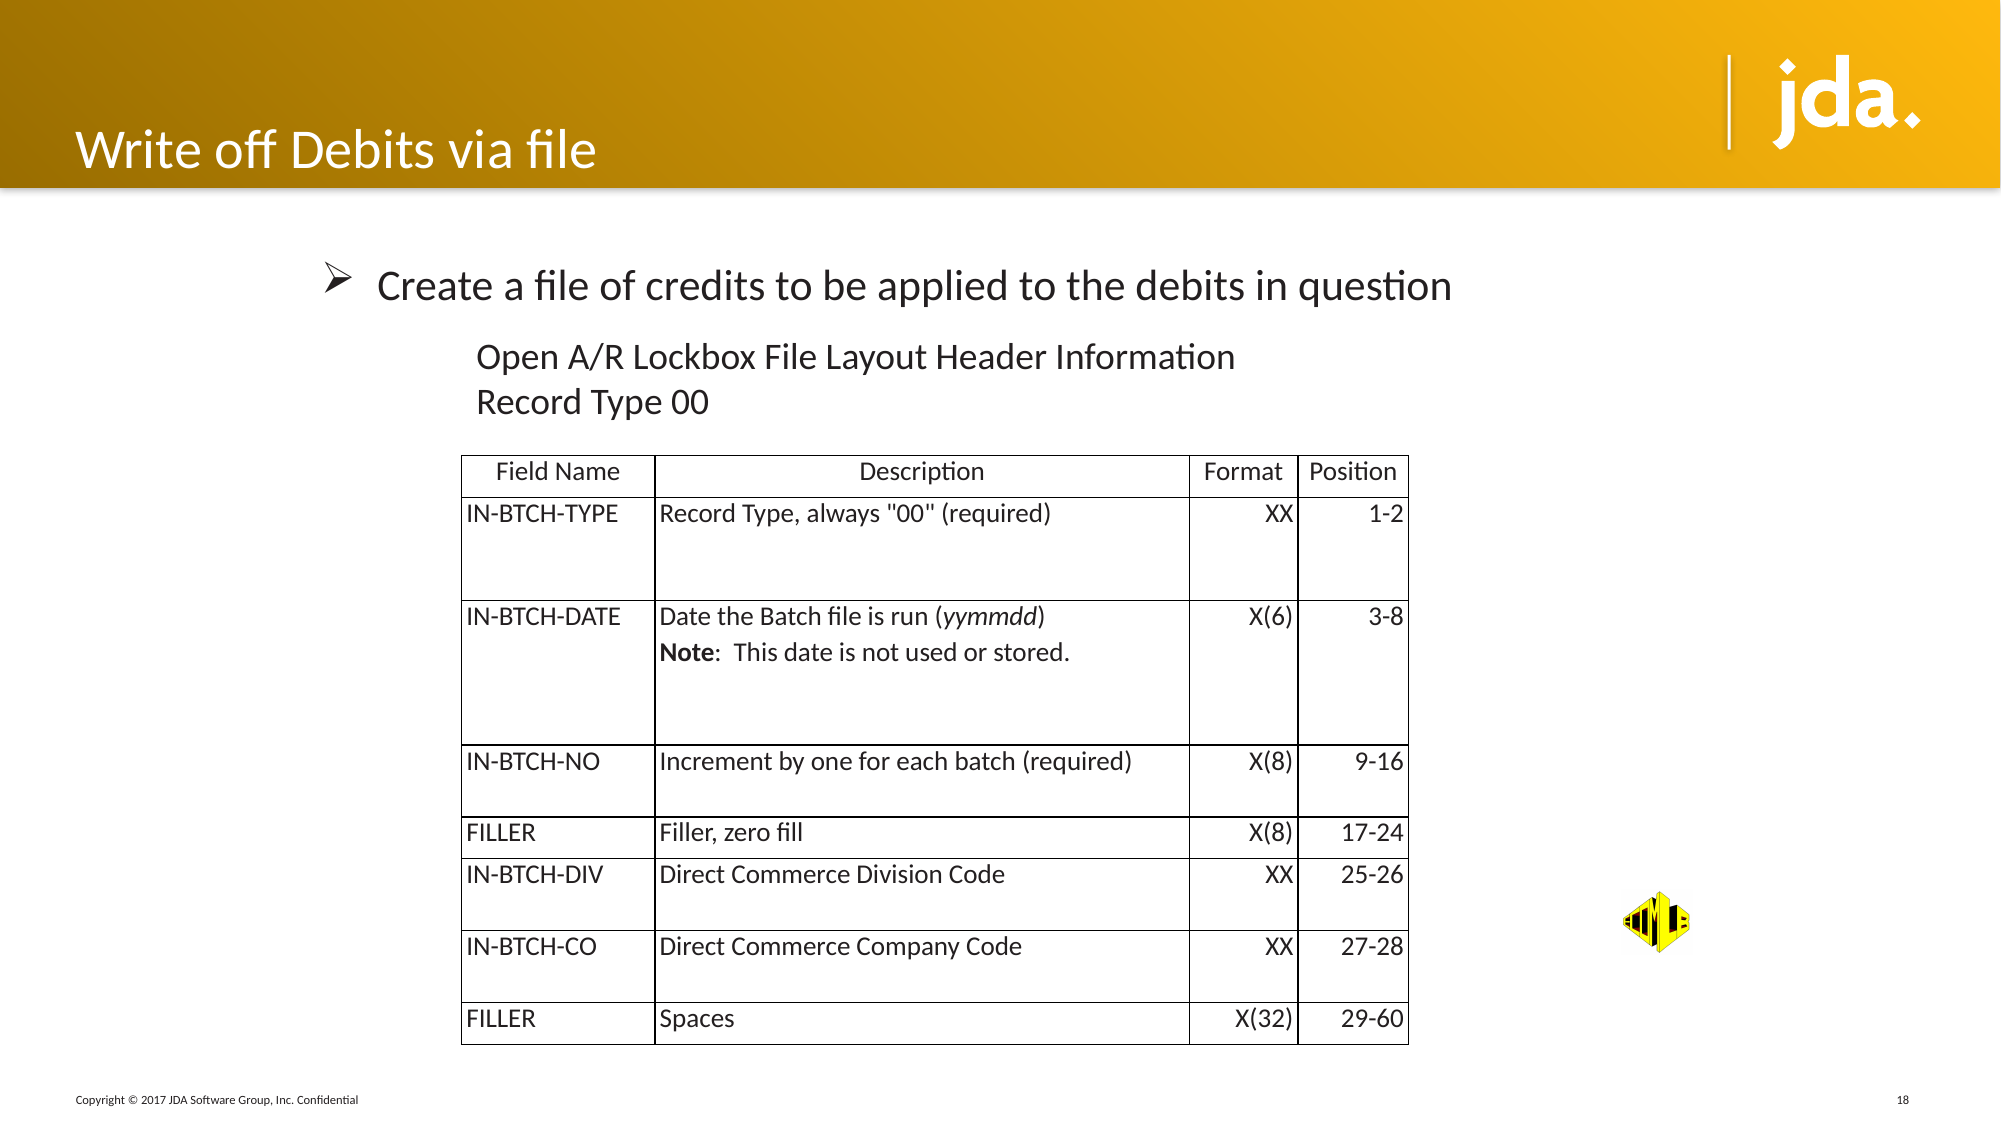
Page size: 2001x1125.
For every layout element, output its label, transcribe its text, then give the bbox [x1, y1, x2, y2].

table_cell FILLER [462, 1003, 654, 1044]
table_cell Direct Commerce Company Code [656, 931, 1189, 1002]
table_cell Date the Batch file is run (yymmdd) Note: This date is not used or stored. [656, 601, 1189, 744]
text_box Open A/R Lockbox File Layout Header Information Record Type 00 [461, 324, 1383, 430]
table_cell 25-26 [1299, 859, 1408, 930]
table_cell 17-24 [1299, 818, 1408, 858]
table_cell 29-60 [1299, 1003, 1408, 1044]
table_cell XX [1190, 859, 1297, 930]
table_cell IN-BTCH-TYPE [462, 498, 654, 600]
table_cell 27-28 [1299, 931, 1408, 1002]
table_cell 3-8 [1299, 601, 1408, 744]
table_cell 1-2 [1299, 498, 1408, 600]
title Write off Debits via file [75, 19, 1362, 187]
table_header Position [1299, 456, 1408, 497]
table_cell XX [1190, 931, 1297, 1002]
table_cell 9-16 [1299, 746, 1408, 816]
slide_number 18 [1573, 1084, 1924, 1125]
picture [1620, 889, 1694, 955]
table_cell X(32) [1190, 1003, 1297, 1044]
table_cell X(8) [1190, 818, 1297, 858]
table_cell FILLER [462, 818, 654, 858]
table_cell IN-BTCH-CO [462, 931, 654, 1002]
table_cell X(6) [1190, 601, 1297, 744]
table_cell XX [1190, 498, 1297, 600]
table_header Format [1190, 456, 1297, 497]
table_cell Increment by one for each batch (required) [656, 746, 1189, 816]
table_cell Record Type, always "00" (required) [656, 498, 1189, 600]
text_box Create a file of credits to be applied to the debits in question [306, 249, 1539, 317]
table_header Field Name [462, 456, 654, 497]
table_cell IN-BTCH-DATE [462, 601, 654, 744]
table_cell IN-BTCH-DIV [462, 859, 654, 930]
table_cell Direct Commerce Division Code [656, 859, 1189, 930]
table_header Description [656, 456, 1189, 497]
table_cell Filler, zero fill [656, 818, 1189, 858]
table_cell IN-BTCH-NO [462, 746, 654, 816]
table_cell X(8) [1190, 746, 1297, 816]
table_cell Spaces [656, 1003, 1189, 1044]
